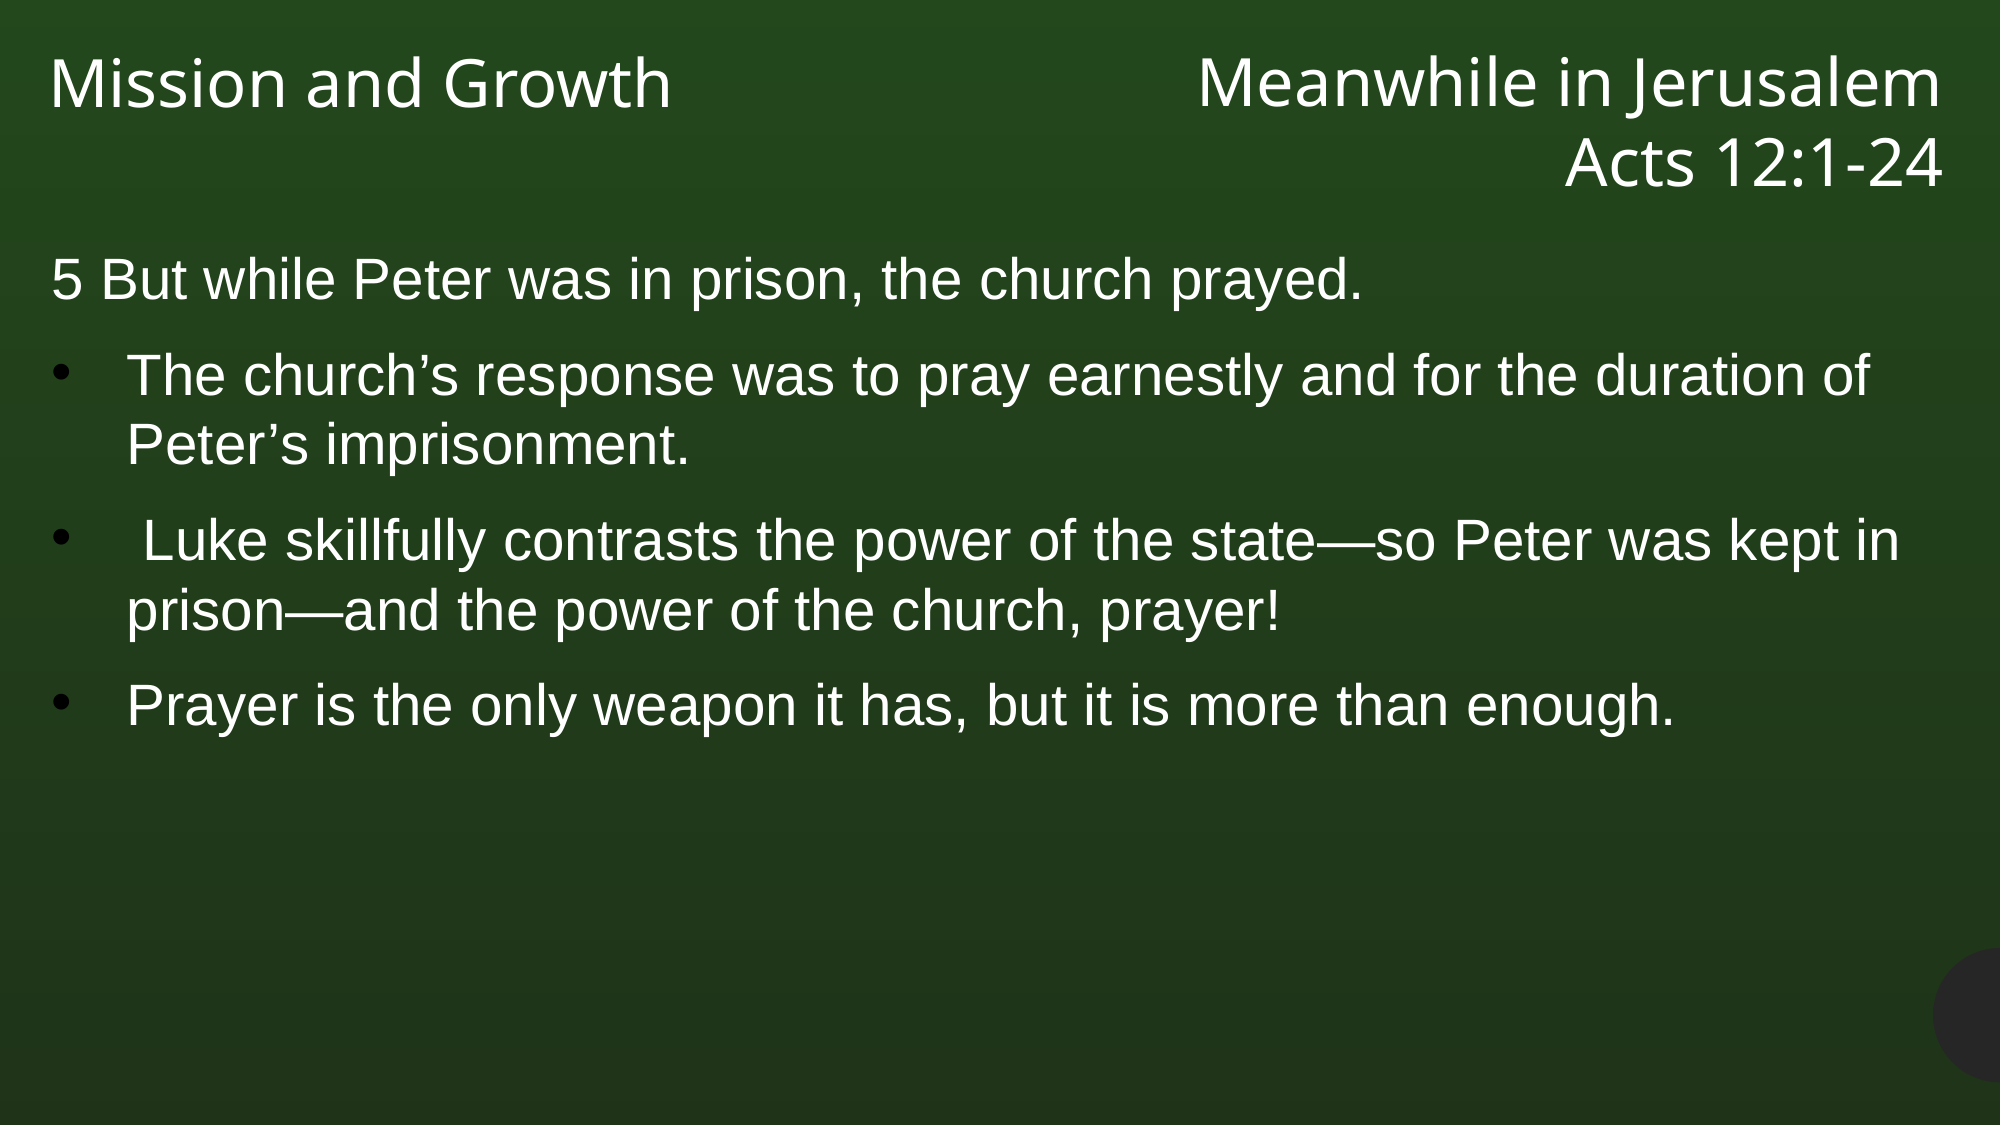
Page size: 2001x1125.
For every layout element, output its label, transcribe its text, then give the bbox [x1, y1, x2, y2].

text_box 5 But while Peter was in prison, the church prayed. The church’s response was to pray earnestly and for the duration of Peter’s imprisonment. Luke skillfully contrasts the power of the state—so Peter was kept in prison—and the power of the church, prayer! Prayer is the only weapon it has, but it is more than enough. [36, 234, 1963, 840]
text_box Meanwhile in Jerusalem Acts 12:1-24 [745, 32, 1960, 208]
text_box Mission and Growth [33, 33, 745, 128]
